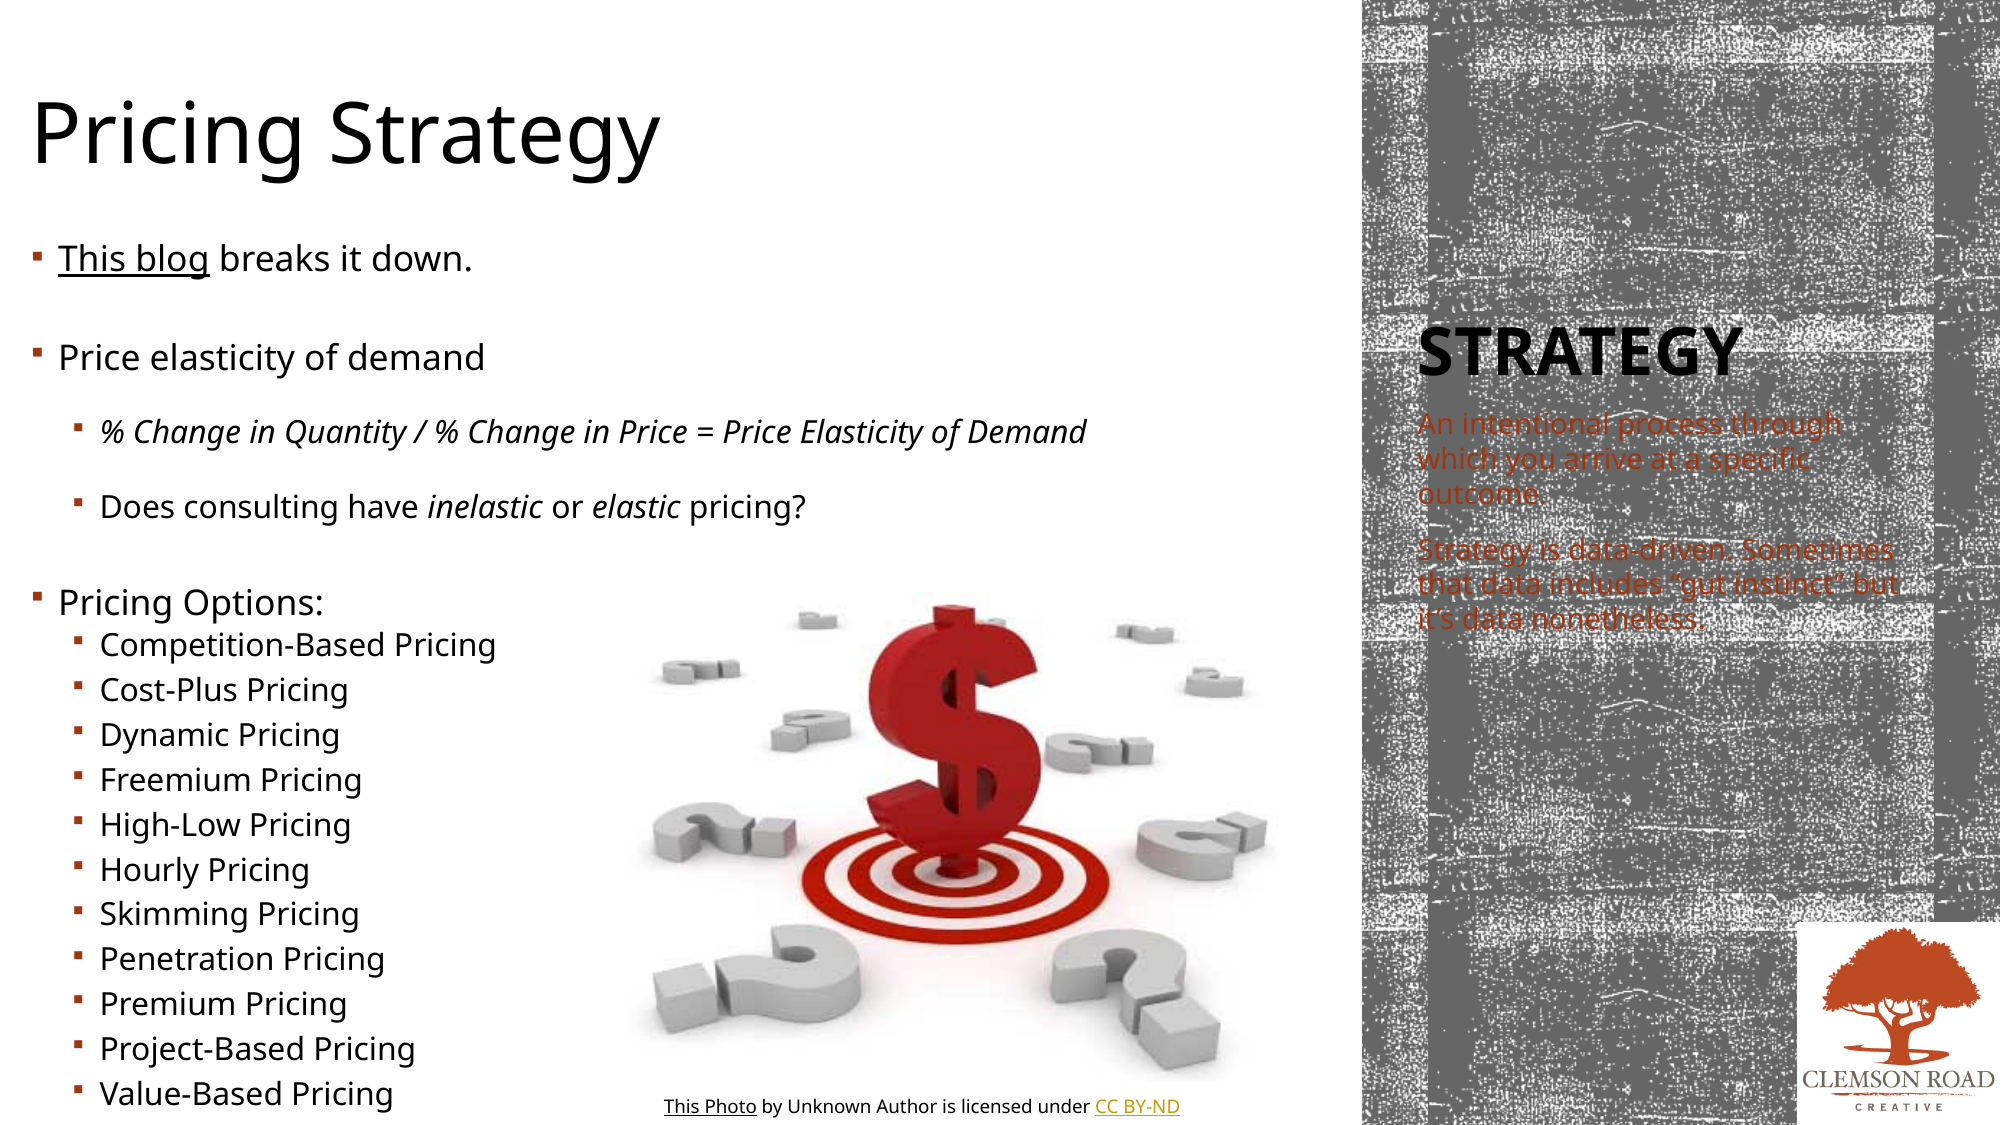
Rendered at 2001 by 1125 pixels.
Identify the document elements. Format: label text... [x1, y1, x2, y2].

list Pricing Strategy This blog breaks it down. Price elasticity of demand % Change in Quantity / % Change in Price = Price Elasticity of Demand Does consulting have inelastic or elastic pricing? Pricing Options: Competition-Based Pricing Cost-Plus Pricing Dynamic Pricing Freemium Pricing High-Low Pricing Hourly Pricing Skimming Pricing Penetration Pricing Premium Pricing Project-Based Pricing Value-Based Pricing [15, 0, 1357, 1125]
text_box This Photo by Unknown Author is licensed under CC BY-ND [649, 1087, 1351, 1125]
list An intentional process through which you arrive at a specific outcome. Strategy is data-driven. Sometimes that data includes “gut instinct” but it’s data nonetheless. [1402, 397, 1928, 938]
picture [1797, 922, 2000, 1125]
title strategy [1402, 112, 1928, 397]
picture [624, 592, 1278, 1082]
